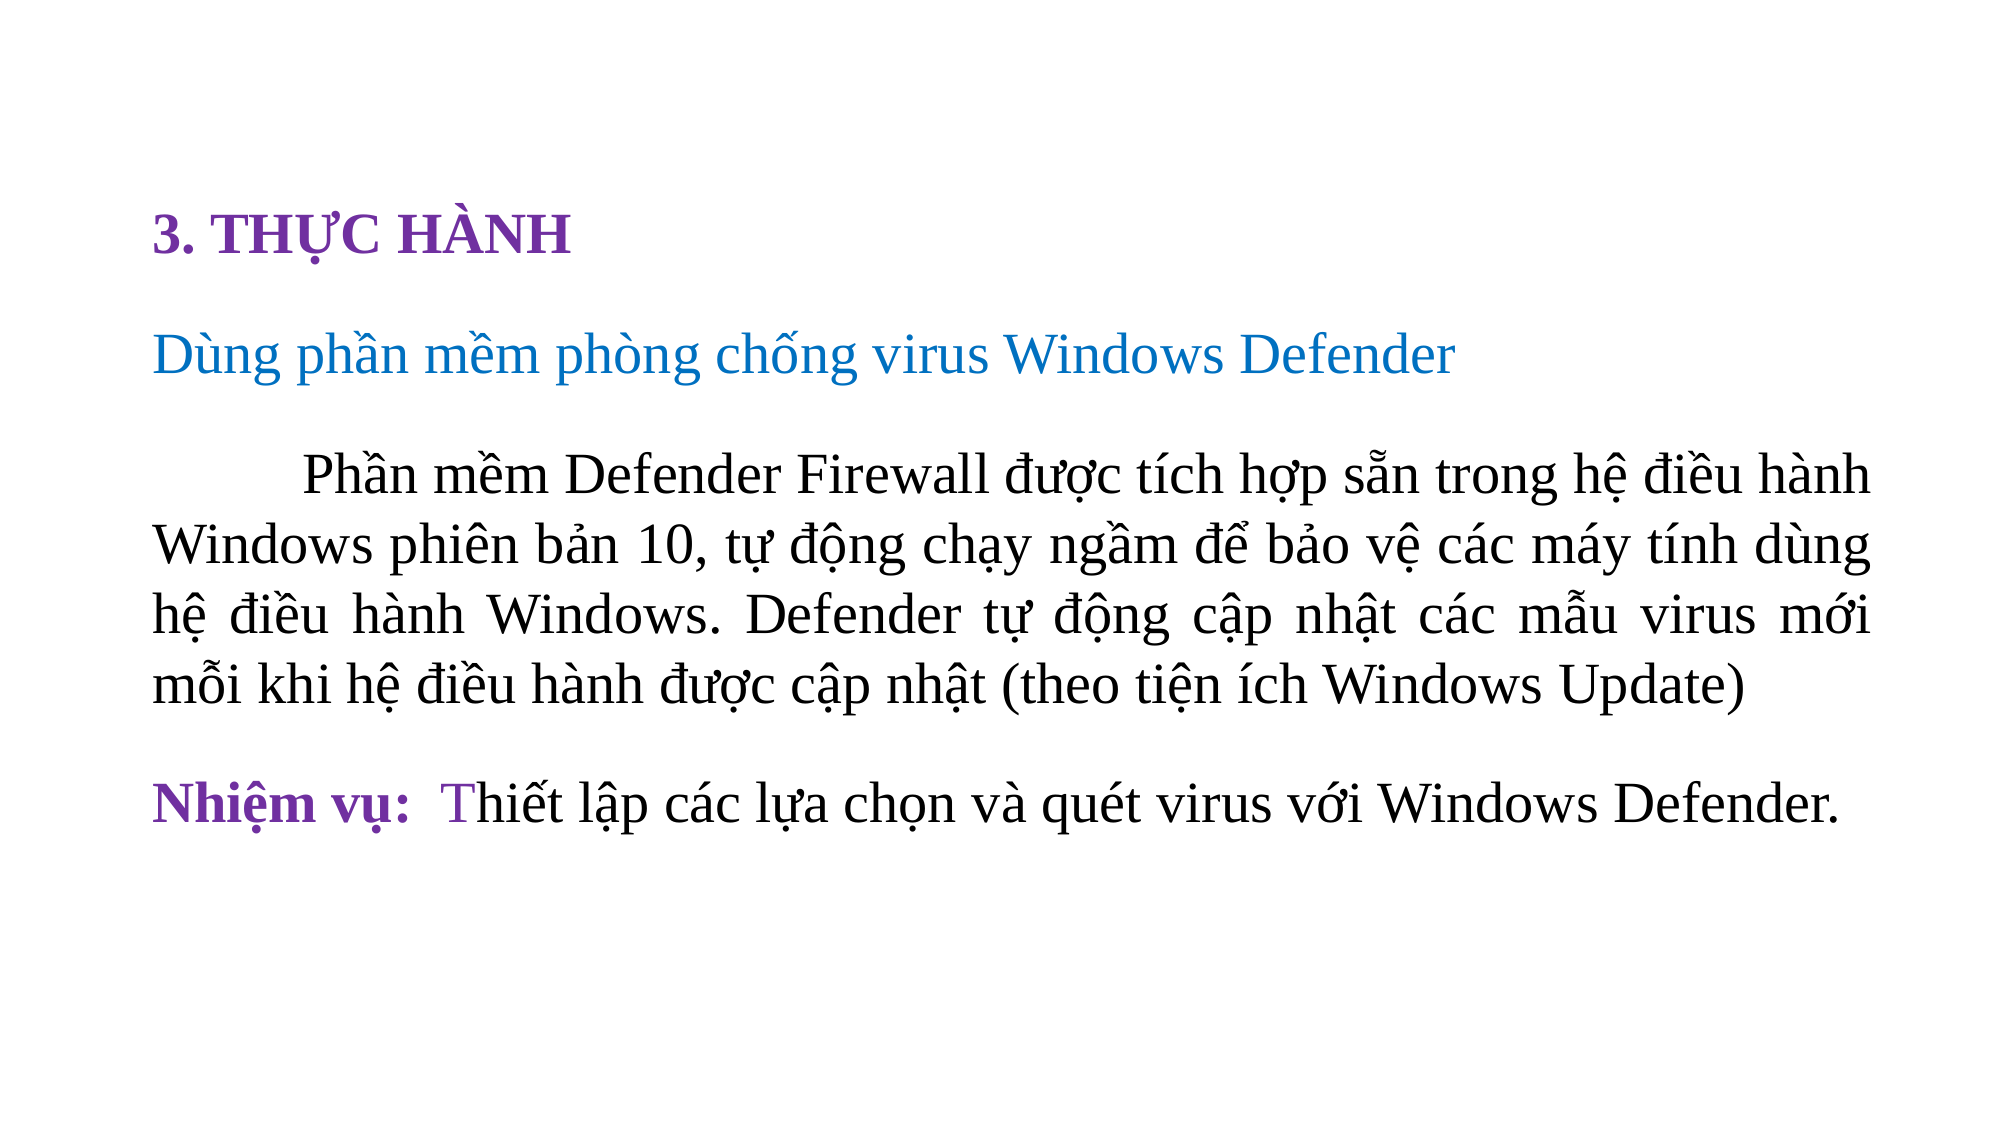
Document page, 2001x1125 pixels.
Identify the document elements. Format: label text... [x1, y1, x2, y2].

text_box 3. THỰC HÀNH Dùng phần mềm phòng chống virus Windows Defender Phần mềm Defender Firewall được tích hợp sẵn trong hệ điều hành Windows phiên bản 10, tự động chạy ngầm để bảo vệ các máy tính dùng hệ điều hành Windows. Defender tự động cập nhật các mẫu virus mới mỗi khi hệ điều hành được cập nhật (theo tiện ích Windows Update) Nhiệm vụ: Thiết lập các lựa chọn và quét virus với Windows Defender. [137, 187, 1888, 842]
